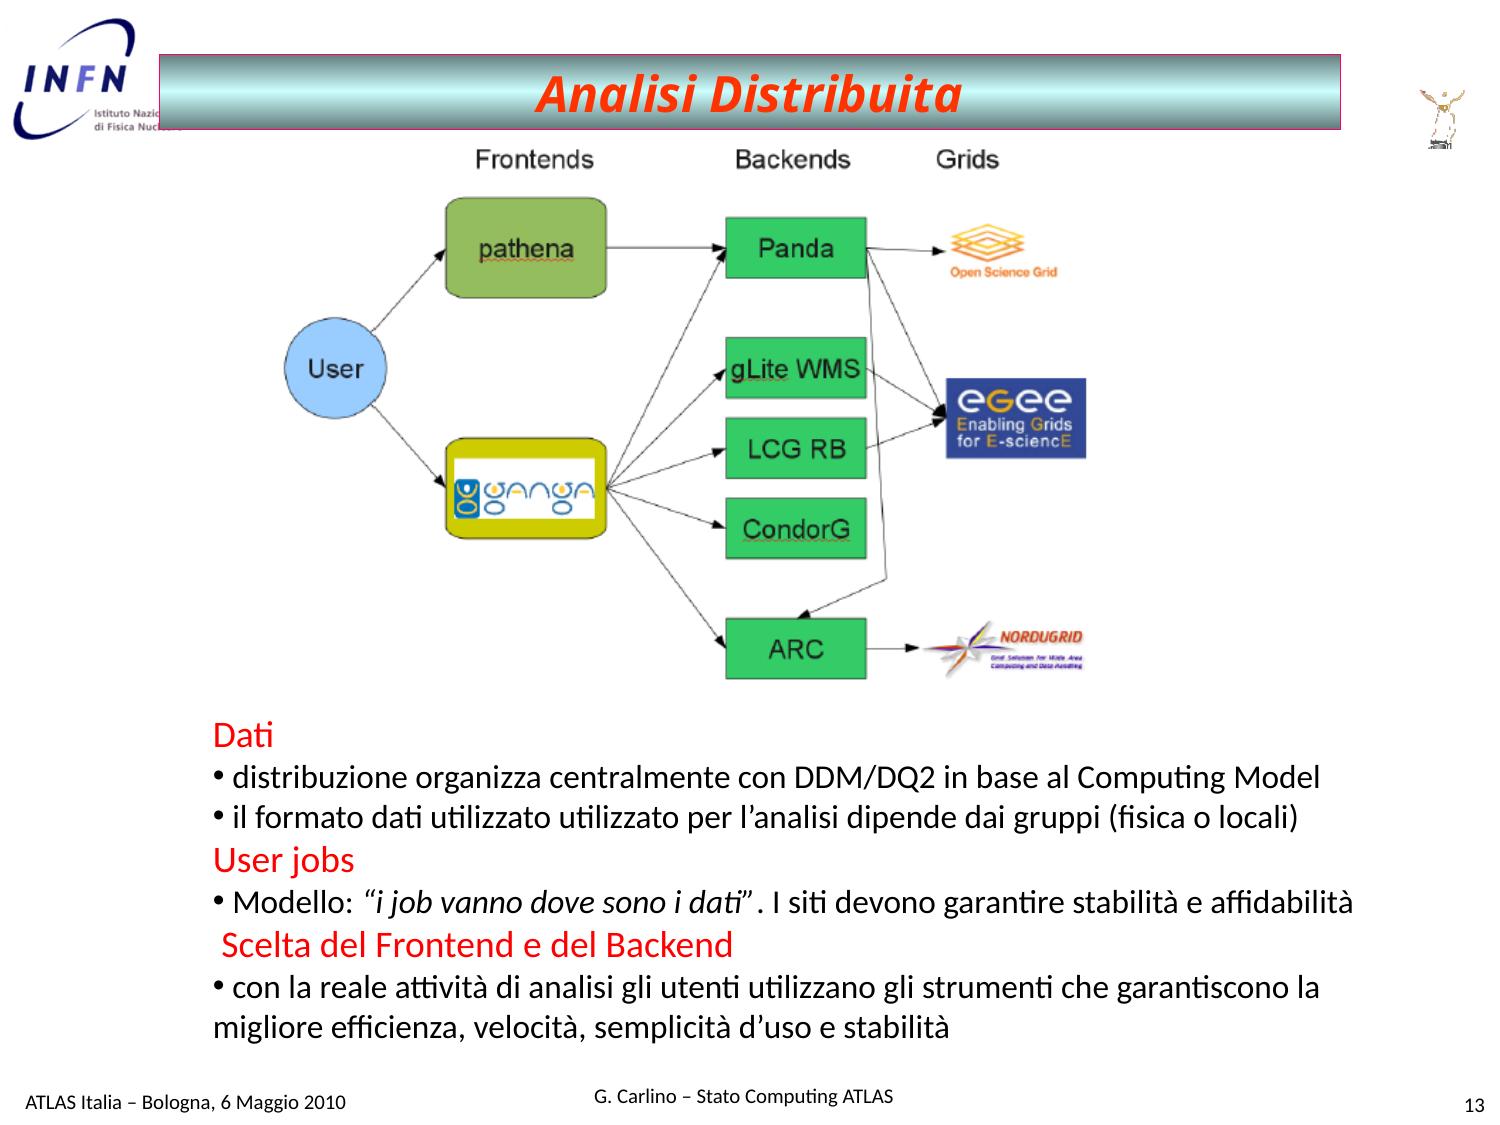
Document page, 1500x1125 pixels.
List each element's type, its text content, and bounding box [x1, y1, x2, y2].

text_box Dati distribuzione organizza centralmente con DDM/DQ2 in base al Computing Model il formato dati utilizzato utilizzato per l’analisi dipende dai gruppi (fisica o locali) User jobs Modello: “i job vanno dove sono i dati”. I siti devono garantire stabilità e affidabilità Scelta del Frontend e del Backend con la reale attività di analisi gli utenti utilizzano gli strumenti che garantiscono la migliore efficienza, velocità, semplicità d’uso e stabilità [198, 702, 1373, 1053]
text_box Analisi Distribuita [159, 54, 1341, 130]
picture [271, 137, 1102, 687]
picture [1381, 0, 1500, 149]
picture [0, 5, 199, 155]
